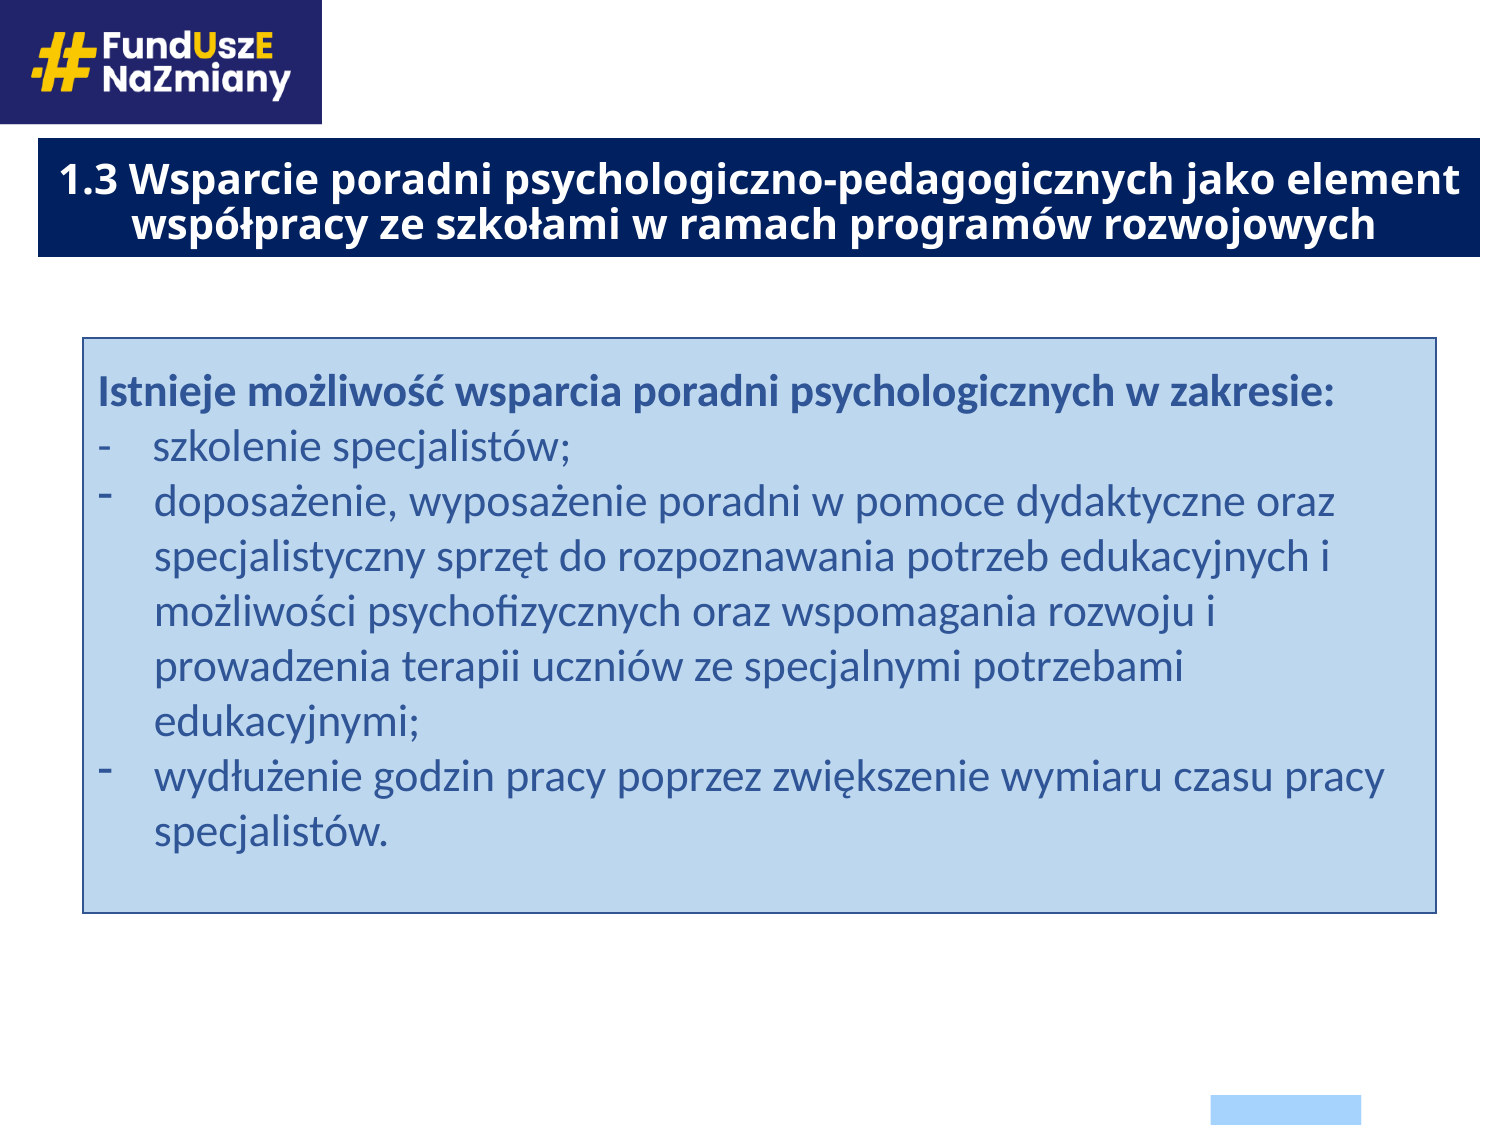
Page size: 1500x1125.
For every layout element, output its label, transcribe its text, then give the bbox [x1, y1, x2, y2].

text_box Istnieje możliwość wsparcia poradni psychologicznych w zakresie: - szkolenie specjalistów; doposażenie, wyposażenie poradni w pomoce dydaktyczne oraz specjalistyczny sprzęt do rozpoznawania potrzeb edukacyjnych i możliwości psychofizycznych oraz wspomagania rozwoju i prowadzenia terapii uczniów ze specjalnymi potrzebami edukacyjnymi; wydłużenie godzin pracy poprzez zwiększenie wymiaru czasu pracy specjalistów. [82, 337, 1437, 914]
title 1.3 Wsparcie poradni psychologiczno-pedagogicznych jako element współpracy ze szkołami w ramach programów rozwojowych [38, 138, 1480, 257]
picture [0, 0, 1500, 1125]
